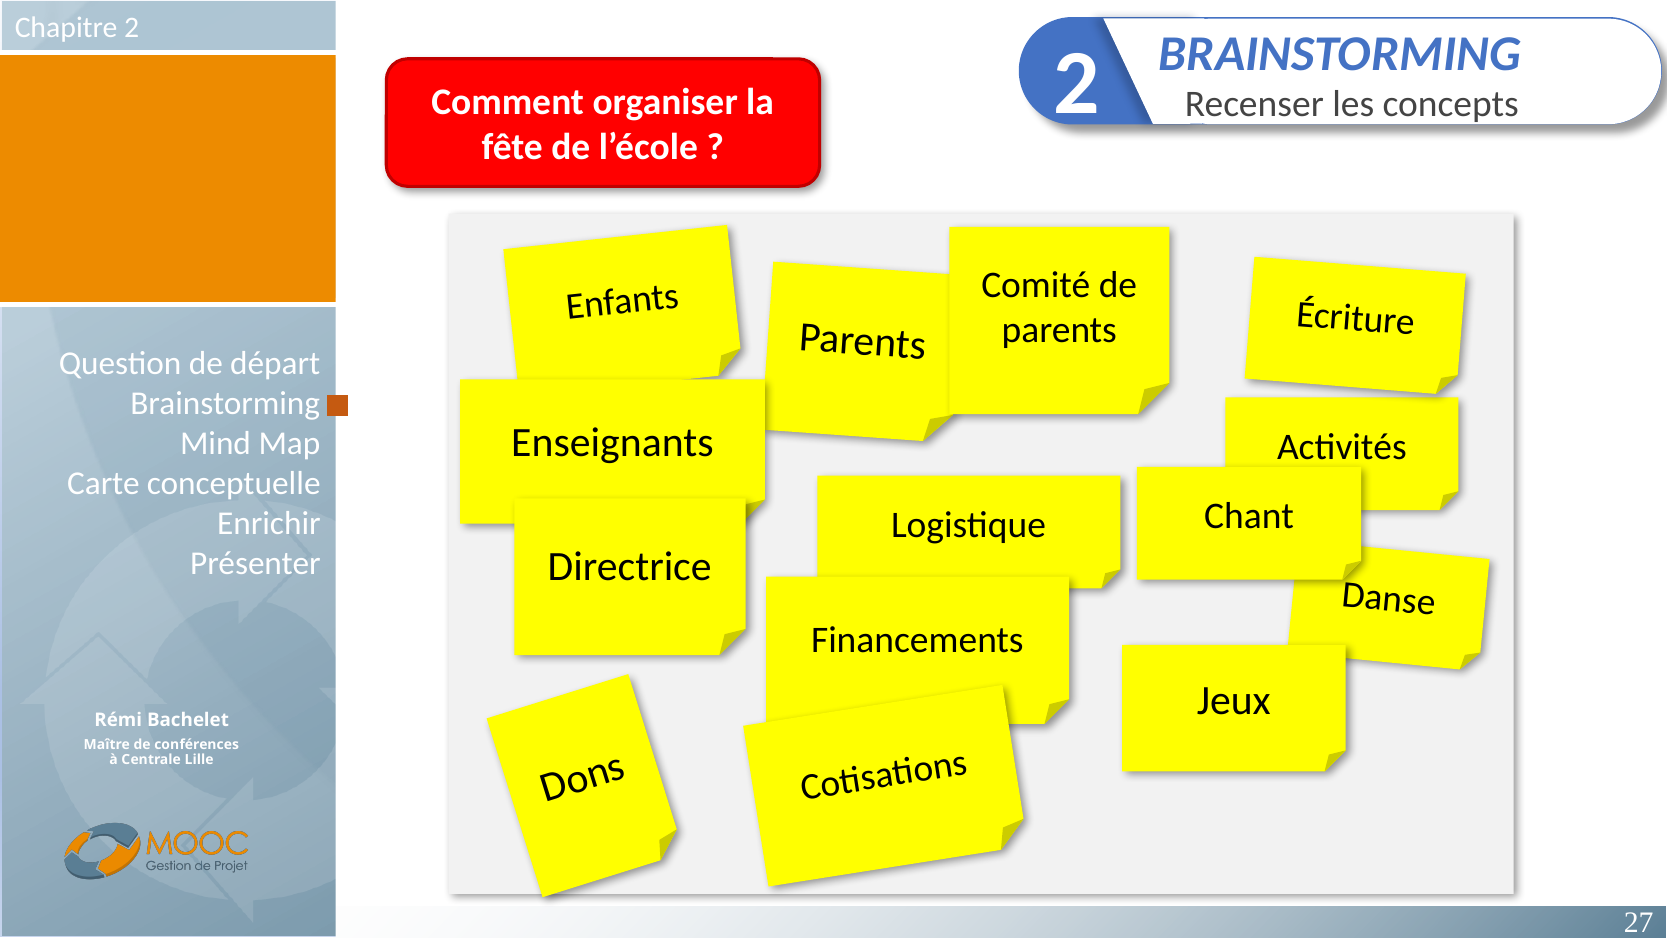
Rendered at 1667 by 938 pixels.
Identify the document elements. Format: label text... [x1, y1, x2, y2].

text_box Danse [1287, 546, 1491, 671]
text_box Jeux [1121, 643, 1350, 773]
text_box Dons [485, 672, 680, 899]
text_box Activités [1224, 396, 1462, 512]
text_box Comité de parents [948, 225, 1173, 416]
text_box Chant [1135, 465, 1365, 581]
text_box Comment organiser la fête de l’école ? [386, 58, 820, 187]
text_box Enseignants [459, 378, 769, 525]
text_box Écriture [1243, 255, 1467, 395]
text_box Directrice [513, 497, 749, 657]
picture [0, 307, 336, 937]
picture [0, 0, 336, 50]
text_box Logistique [816, 474, 1124, 590]
text_box Financements [765, 575, 1073, 725]
text_box [327, 395, 348, 416]
text_box Parents [764, 260, 949, 443]
text_box [448, 213, 1515, 895]
text_box Enfants [502, 223, 744, 377]
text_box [1018, 13, 1662, 141]
text_box Cotisations [741, 683, 1027, 888]
